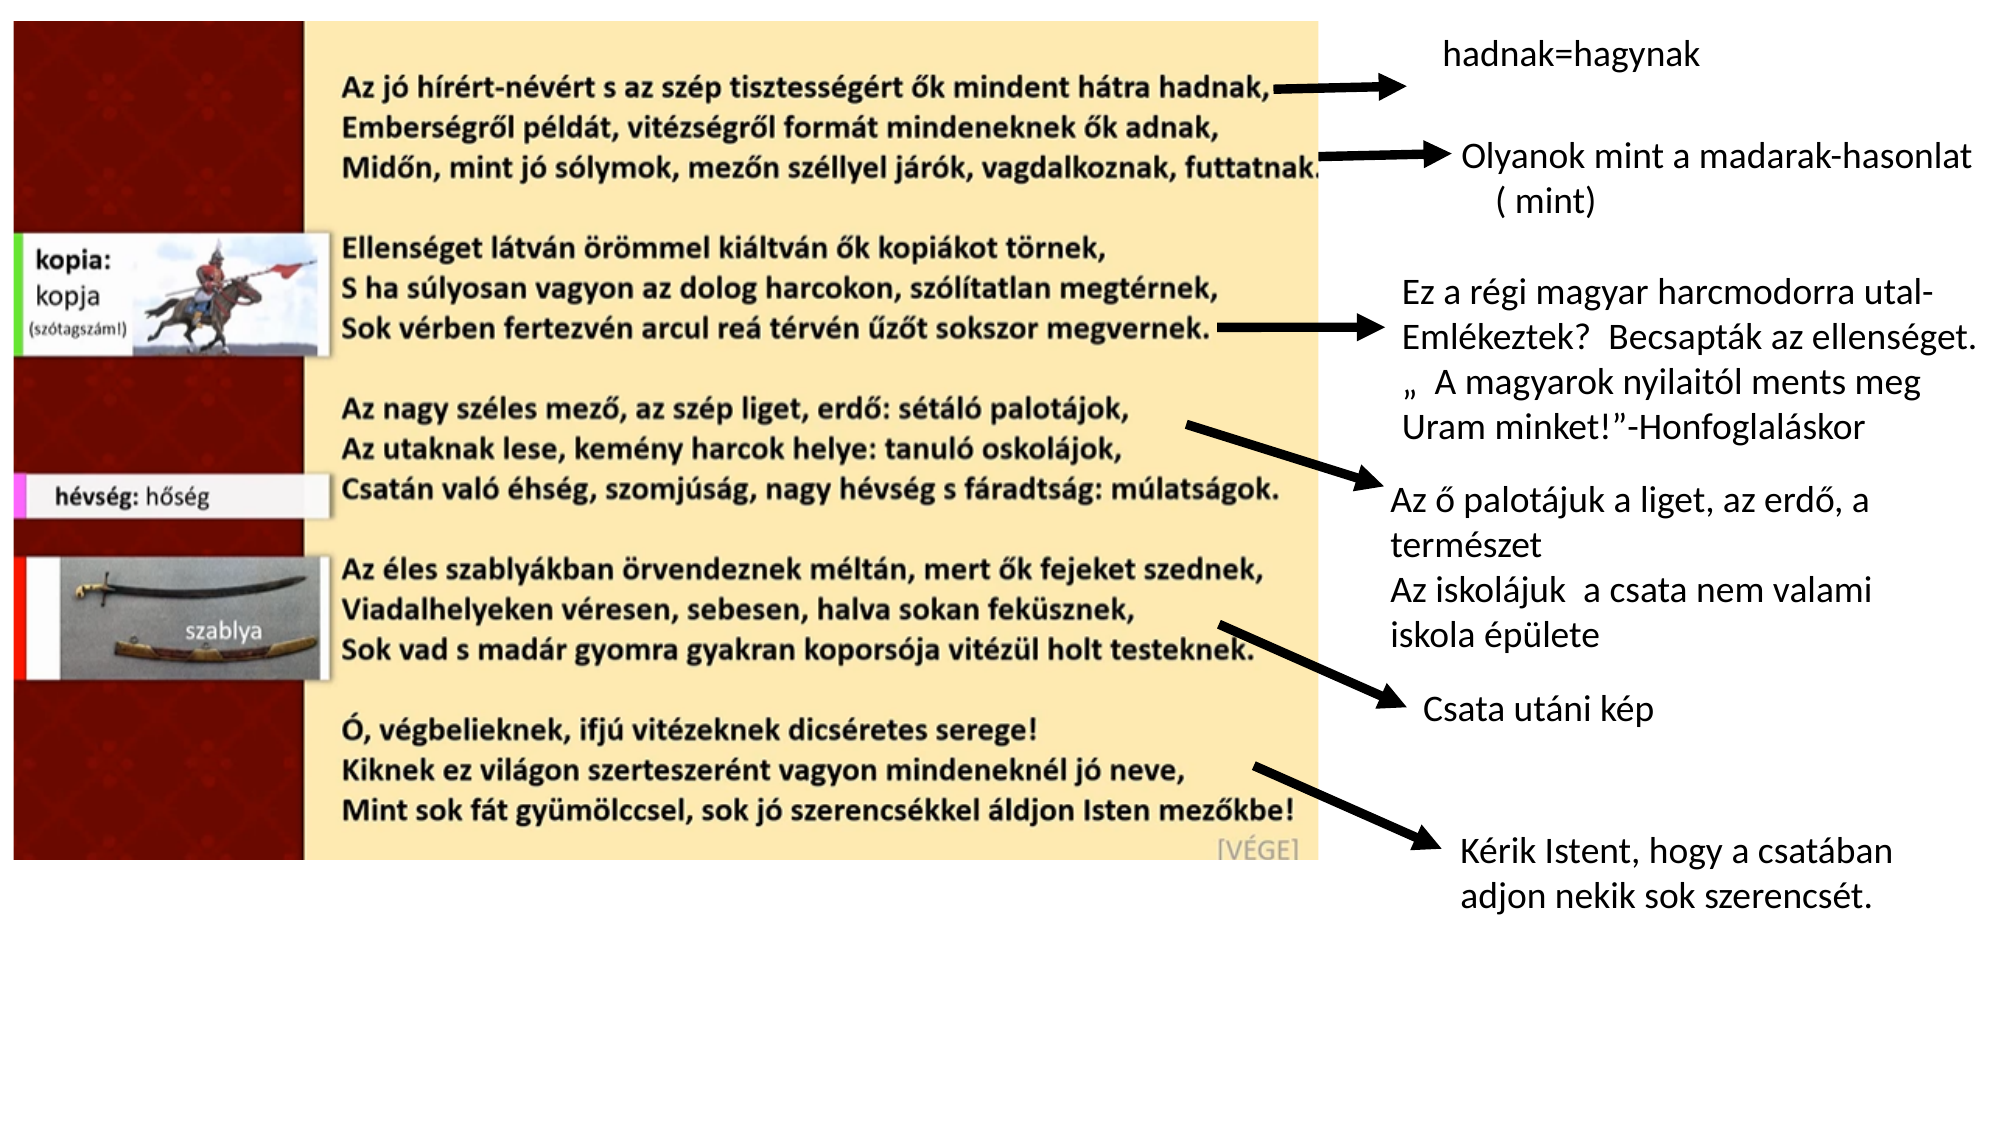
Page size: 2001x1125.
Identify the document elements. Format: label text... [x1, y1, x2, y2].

picture [13, 21, 1319, 860]
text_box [1253, 765, 1442, 849]
text_box Csata utáni kép [1408, 677, 1670, 737]
text_box hadnak=hagynak [1427, 21, 1716, 82]
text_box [1318, 153, 1452, 157]
text_box Ez a régi magyar harcmodorra utal- Emlékeztek? Becsapták az ellenséget. „ A magyarok nyilaitól ments meg Uram minket!”-Honfoglaláskor [1387, 259, 1994, 455]
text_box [1218, 624, 1407, 708]
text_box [1186, 424, 1384, 487]
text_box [1273, 86, 1407, 90]
text_box Kérik Istent, hogy a csatában adjon nekik sok szerencsét. [1445, 818, 1909, 924]
text_box Olyanok mint a madarak-hasonlat ( mint) [1446, 123, 1988, 228]
text_box Az ő palotájuk a liget, az erdő, a természet Az iskolájuk a csata nem valami iskola épülete [1375, 467, 1894, 663]
